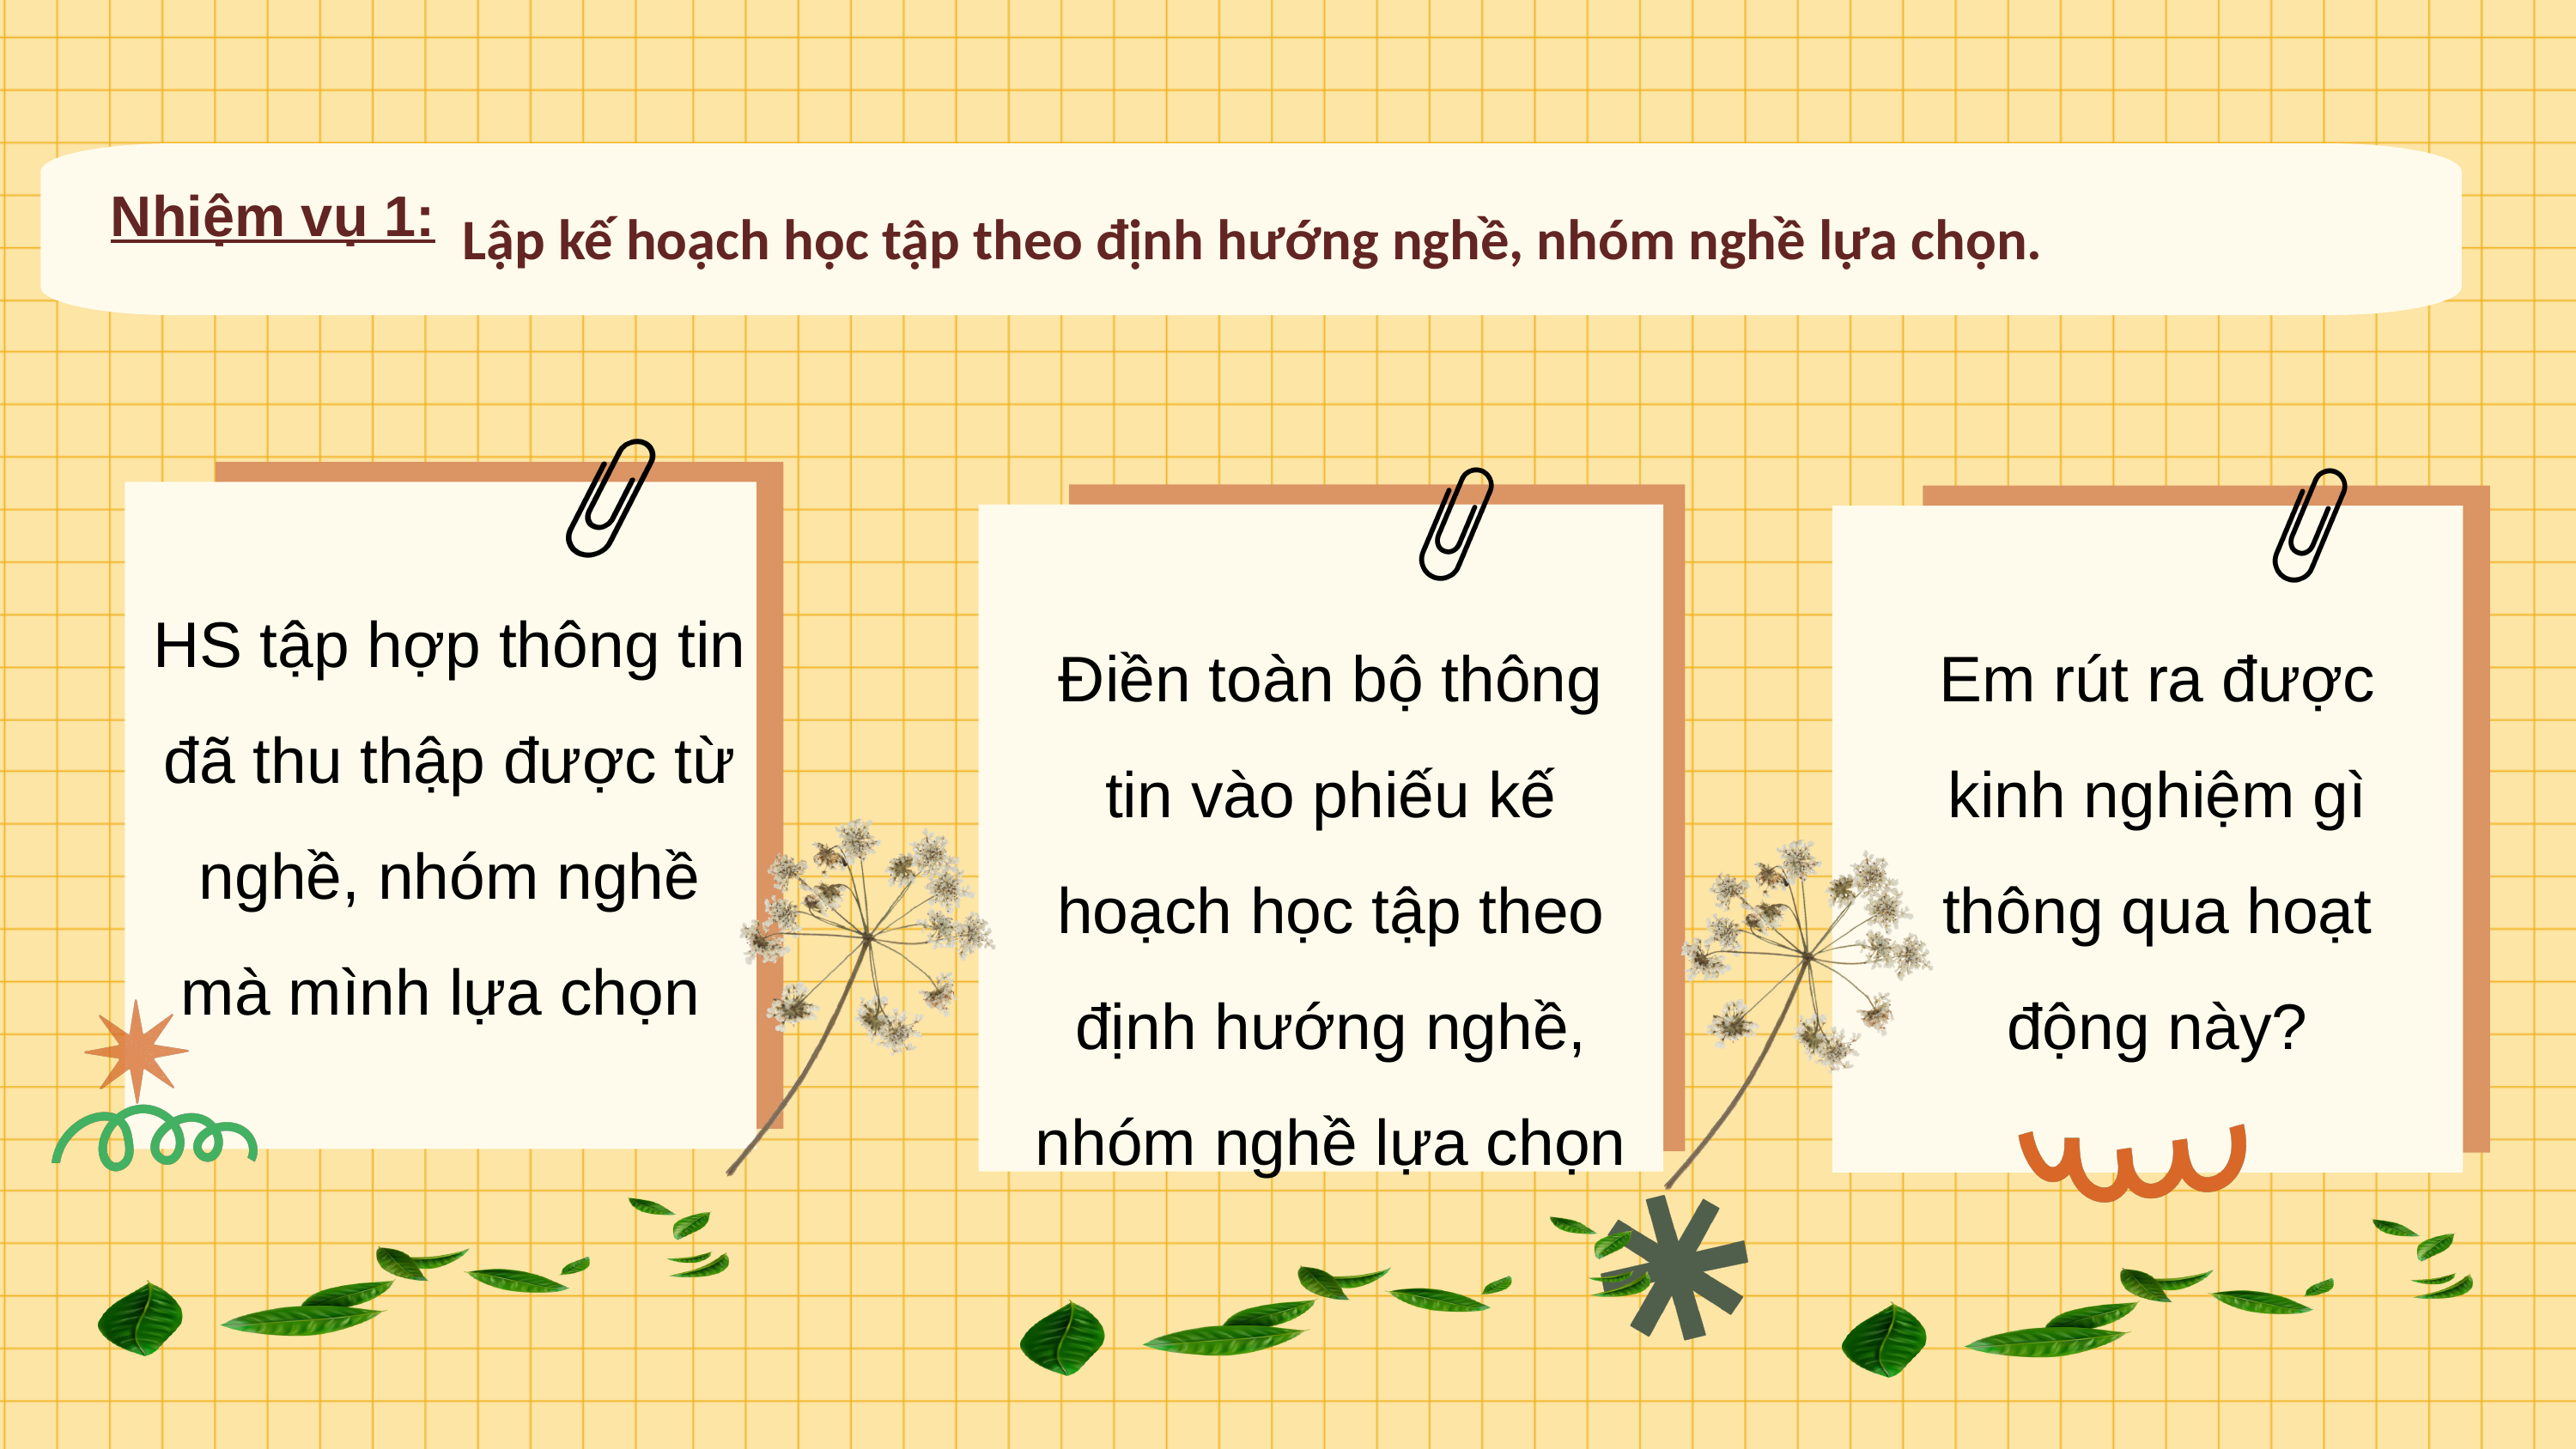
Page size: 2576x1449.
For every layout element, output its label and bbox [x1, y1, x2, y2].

picture [0, 0, 2576, 1449]
text_box [40, 142, 2576, 316]
